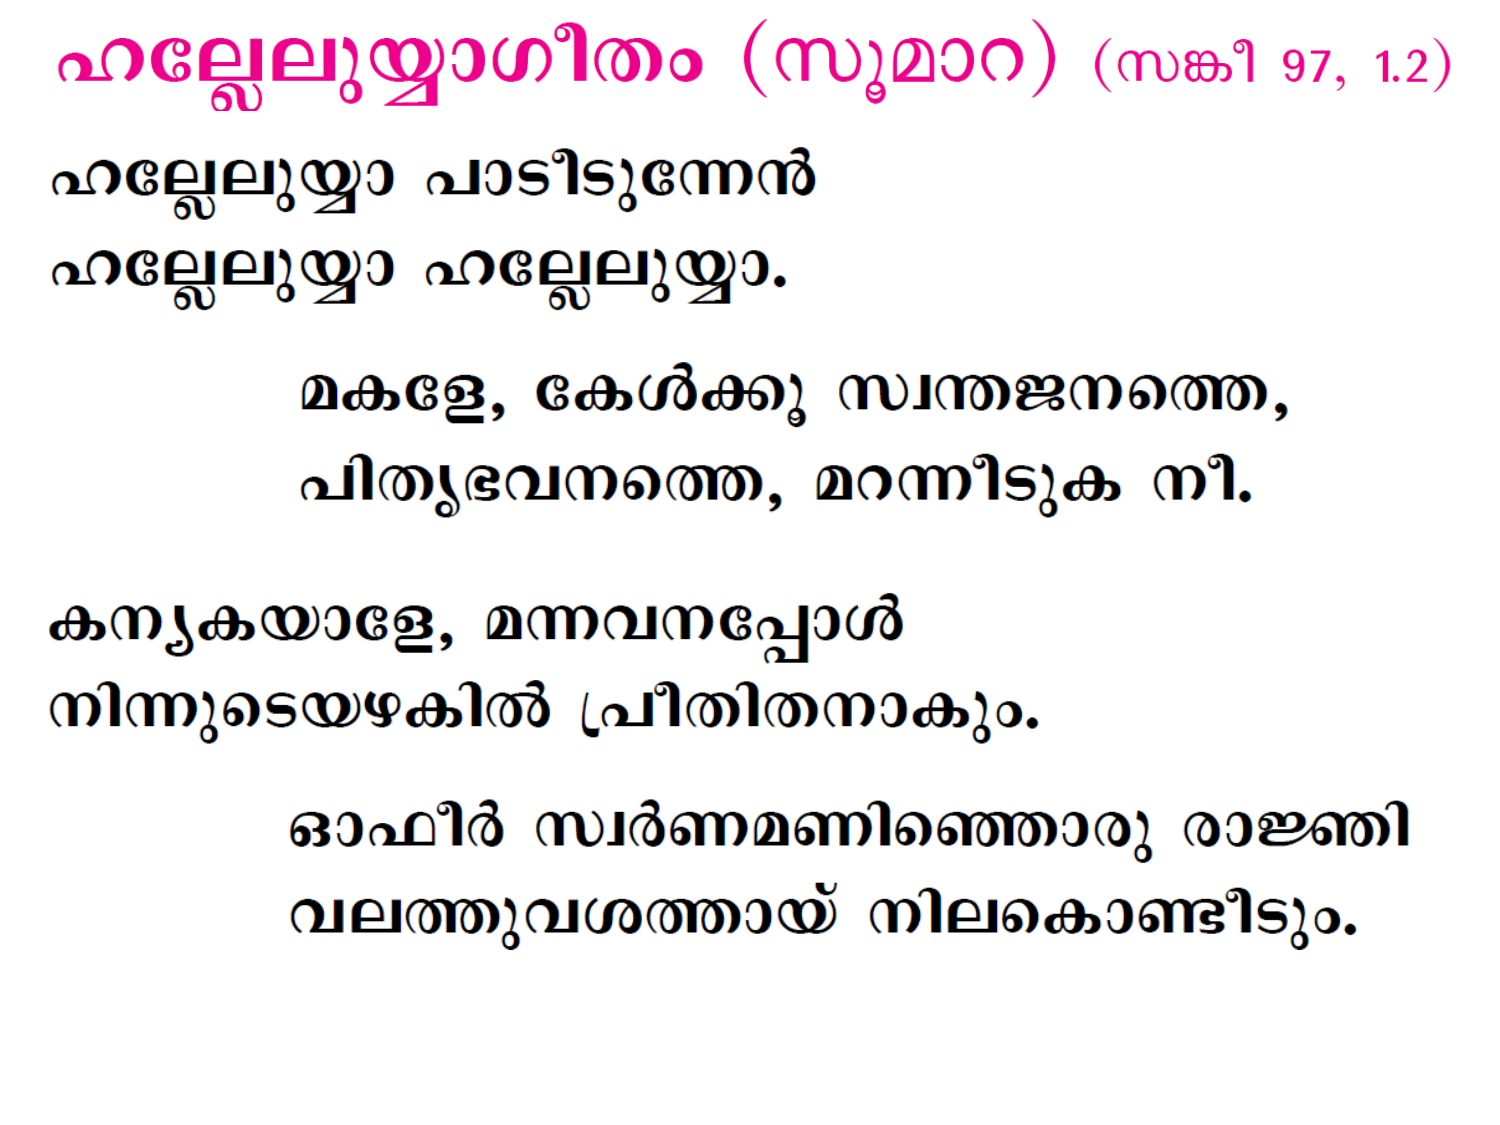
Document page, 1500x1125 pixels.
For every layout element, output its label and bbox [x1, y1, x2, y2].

picture [49, 132, 1288, 557]
picture [0, 12, 1500, 111]
picture [37, 587, 1432, 951]
